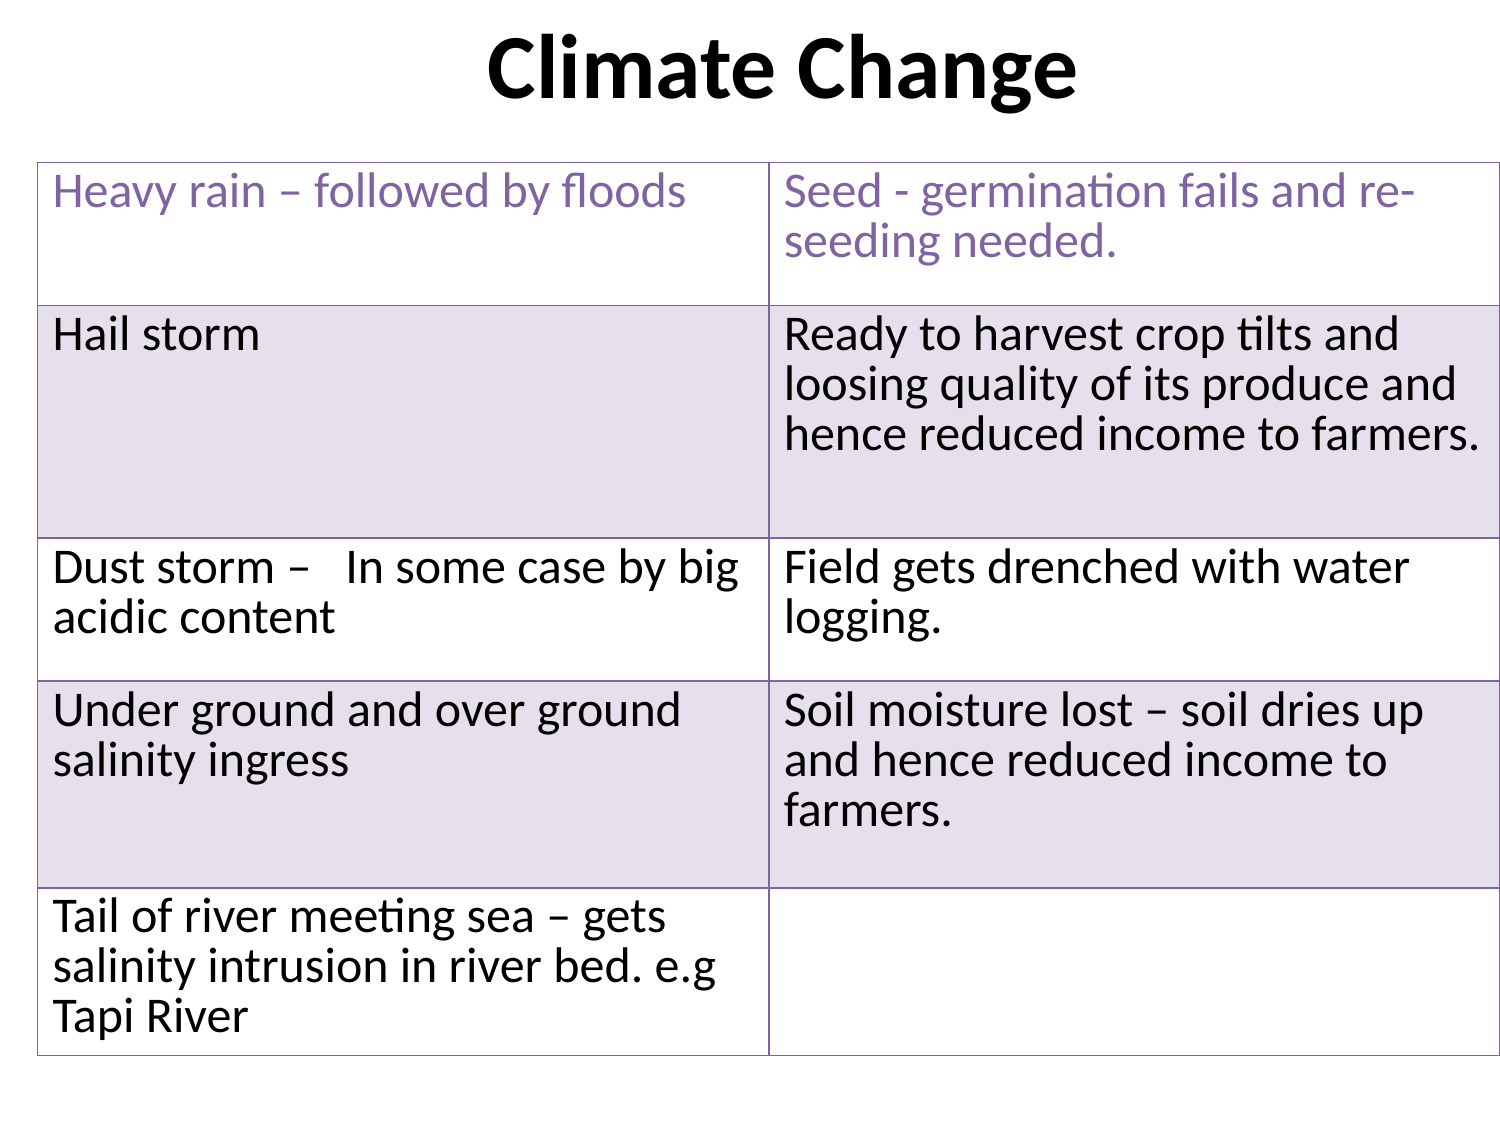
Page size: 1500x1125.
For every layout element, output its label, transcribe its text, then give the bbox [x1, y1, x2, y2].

table_header Heavy rain – followed by floods [38, 163, 768, 305]
table_cell Dust storm – In some case by big acidic content [38, 539, 768, 680]
table_header Seed - germination fails and re-seeding needed. [770, 163, 1499, 305]
table_cell [770, 889, 1499, 1055]
table_cell Soil moisture lost – soil dries up and hence reduced income to farmers. [770, 682, 1499, 887]
table_cell Field gets drenched with water logging. [770, 539, 1499, 680]
table_cell Ready to harvest crop tilts and loosing quality of its produce and hence reduced income to farmers. [770, 306, 1499, 537]
table_cell Hail storm [38, 306, 768, 537]
text_box Climate Change [274, 0, 1313, 125]
table_cell Tail of river meeting sea – gets salinity intrusion in river bed. e.g Tapi River [38, 889, 768, 1055]
table_cell Under ground and over ground salinity ingress [38, 682, 768, 887]
